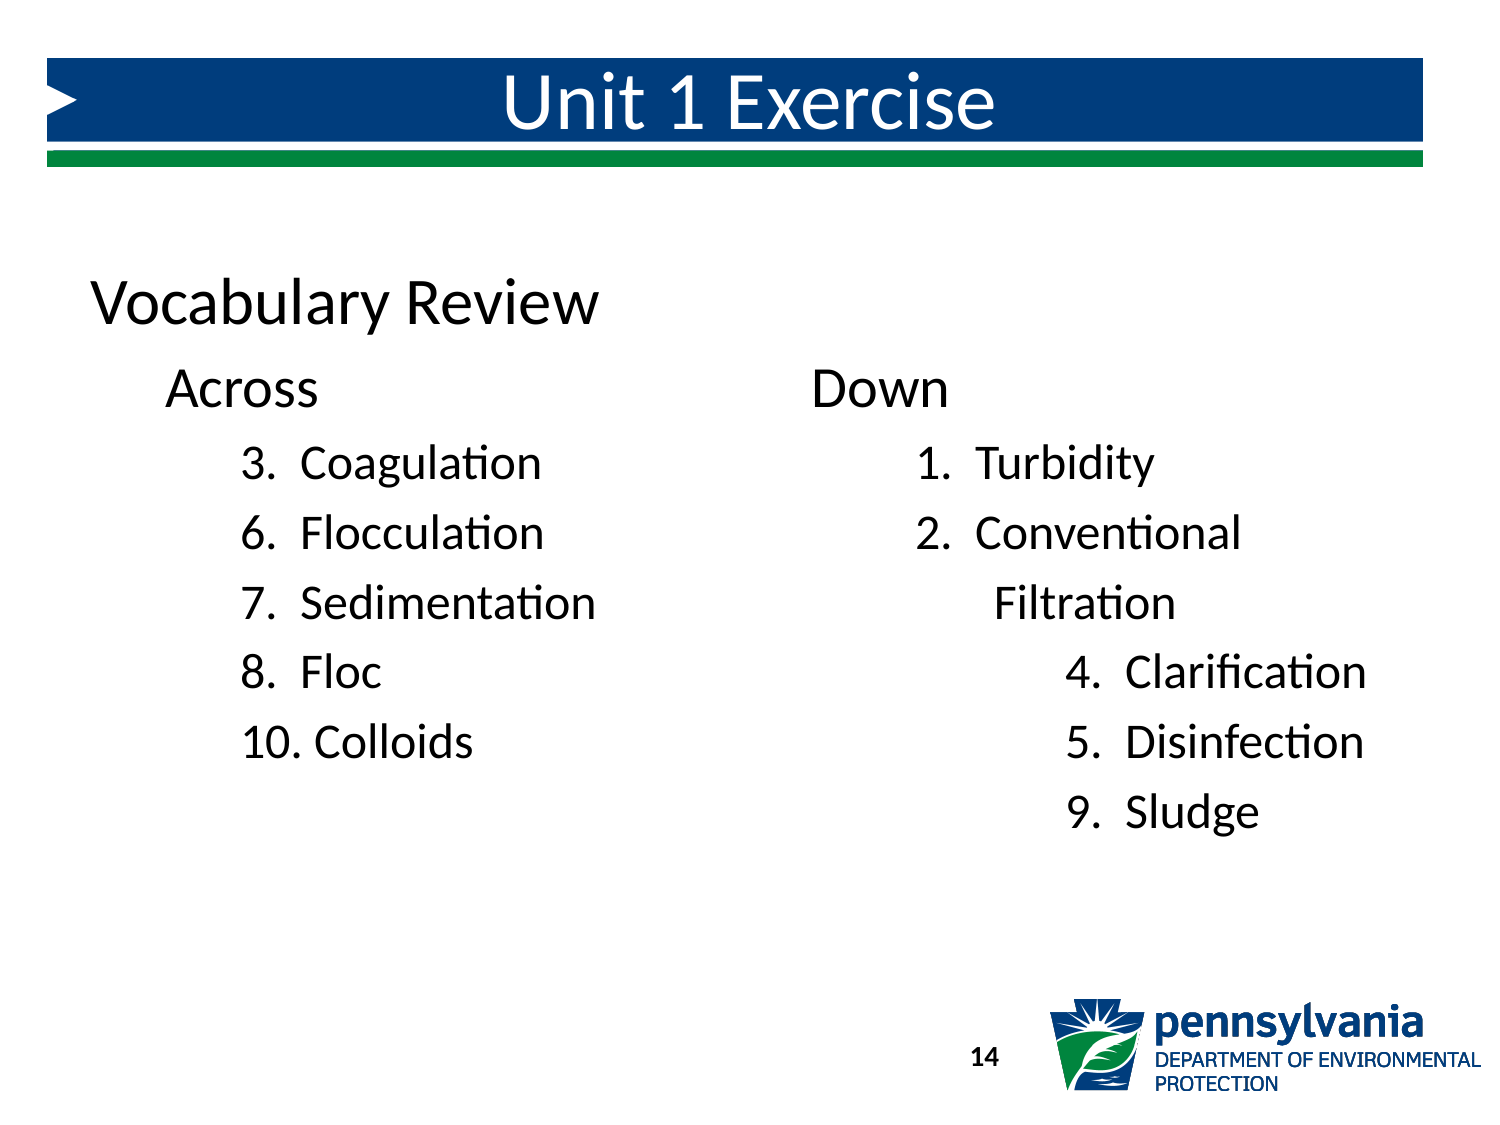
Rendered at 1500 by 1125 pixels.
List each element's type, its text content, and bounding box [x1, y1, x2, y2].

list Vocabulary Review Across Down 3. Coagulation 1. Turbidity 6. Flocculation 2. Conventional 7. Sedimentation Filtration 8. Floc 4. Clarification 10. Colloids 5. Disinfection 9. Sludge [75, 249, 1425, 1005]
picture [1050, 999, 1481, 1091]
title Unit 1 Exercise [75, 38, 1425, 182]
picture [47, 58, 75, 167]
slide_number 14 [809, 1024, 1160, 1085]
